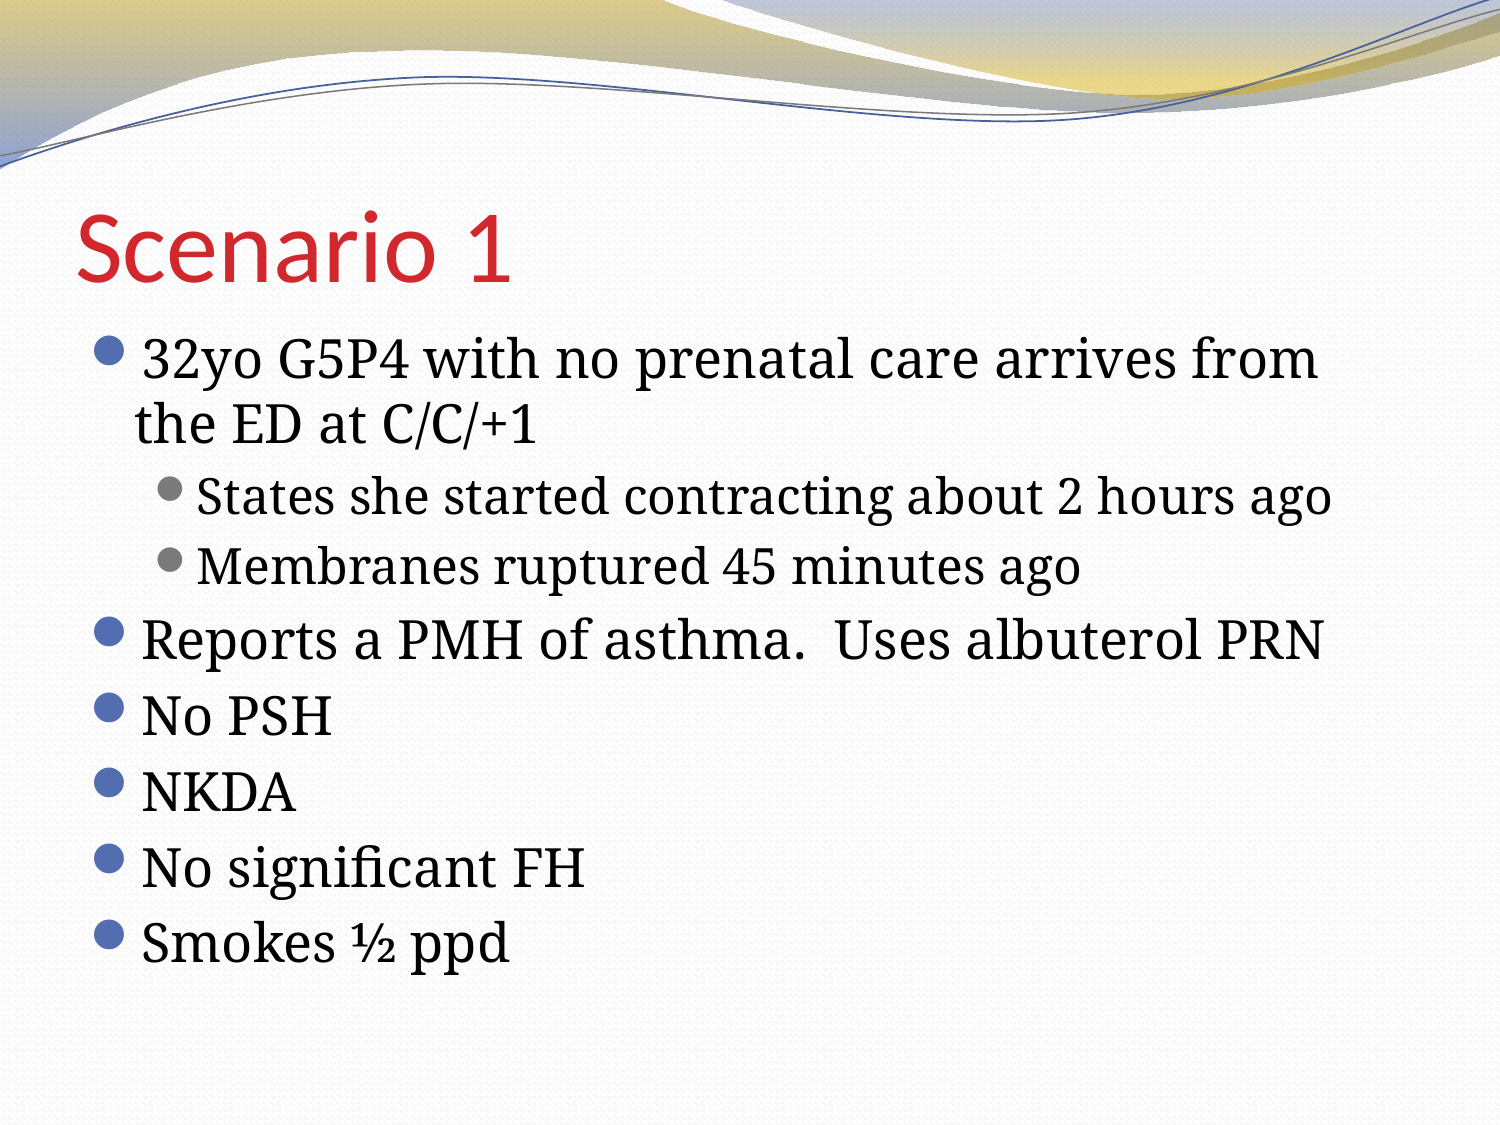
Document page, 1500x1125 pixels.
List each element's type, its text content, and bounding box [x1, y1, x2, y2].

title Scenario 1 [75, 115, 1425, 303]
list 32yo G5P4 with no prenatal care arrives from the ED at C/C/+1 States she started contracting about 2 hours ago Membranes ruptured 45 minutes ago Reports a PMH of asthma. Uses albuterol PRN No PSH NKDA No significant FH Smokes ½ ppd [75, 317, 1425, 1038]
